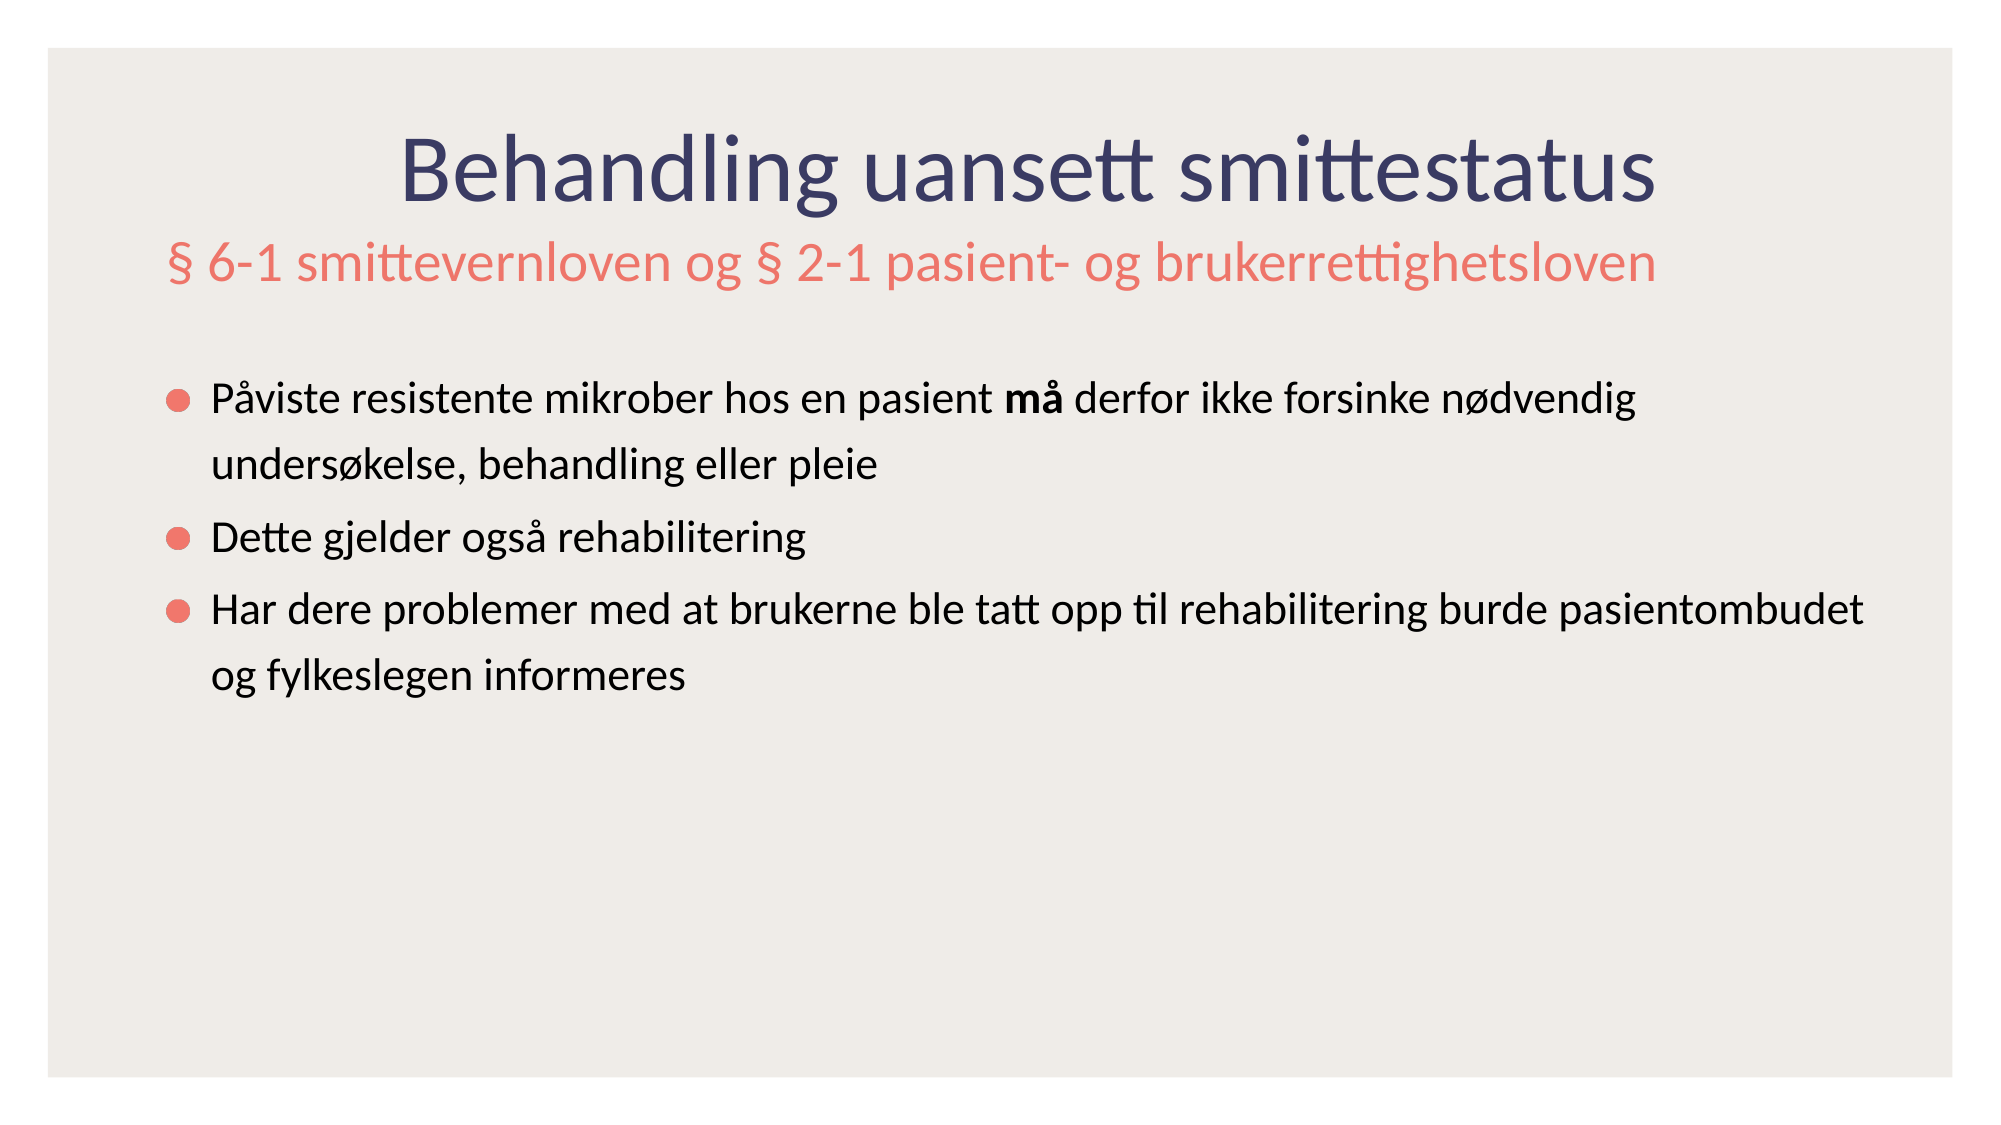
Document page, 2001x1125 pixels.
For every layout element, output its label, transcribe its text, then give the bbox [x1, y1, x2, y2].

picture [166, 517, 190, 550]
picture [166, 589, 190, 623]
list § 6-1 smittevernloven og § 2-1 pasient- og brukerrettighetsloven [166, 223, 1892, 294]
title Behandling uansett smittestatus [166, 117, 1892, 223]
list Påviste resistente mikrober hos en pasient må derfor ikke forsinke nødvendig undersøkelse, behandling eller pleie Dette gjelder også rehabilitering Har dere problemer med at brukerne ble tatt opp til rehabilitering burde pasientombudet og fylkeslegen informeres [166, 357, 1892, 955]
picture [166, 379, 190, 412]
